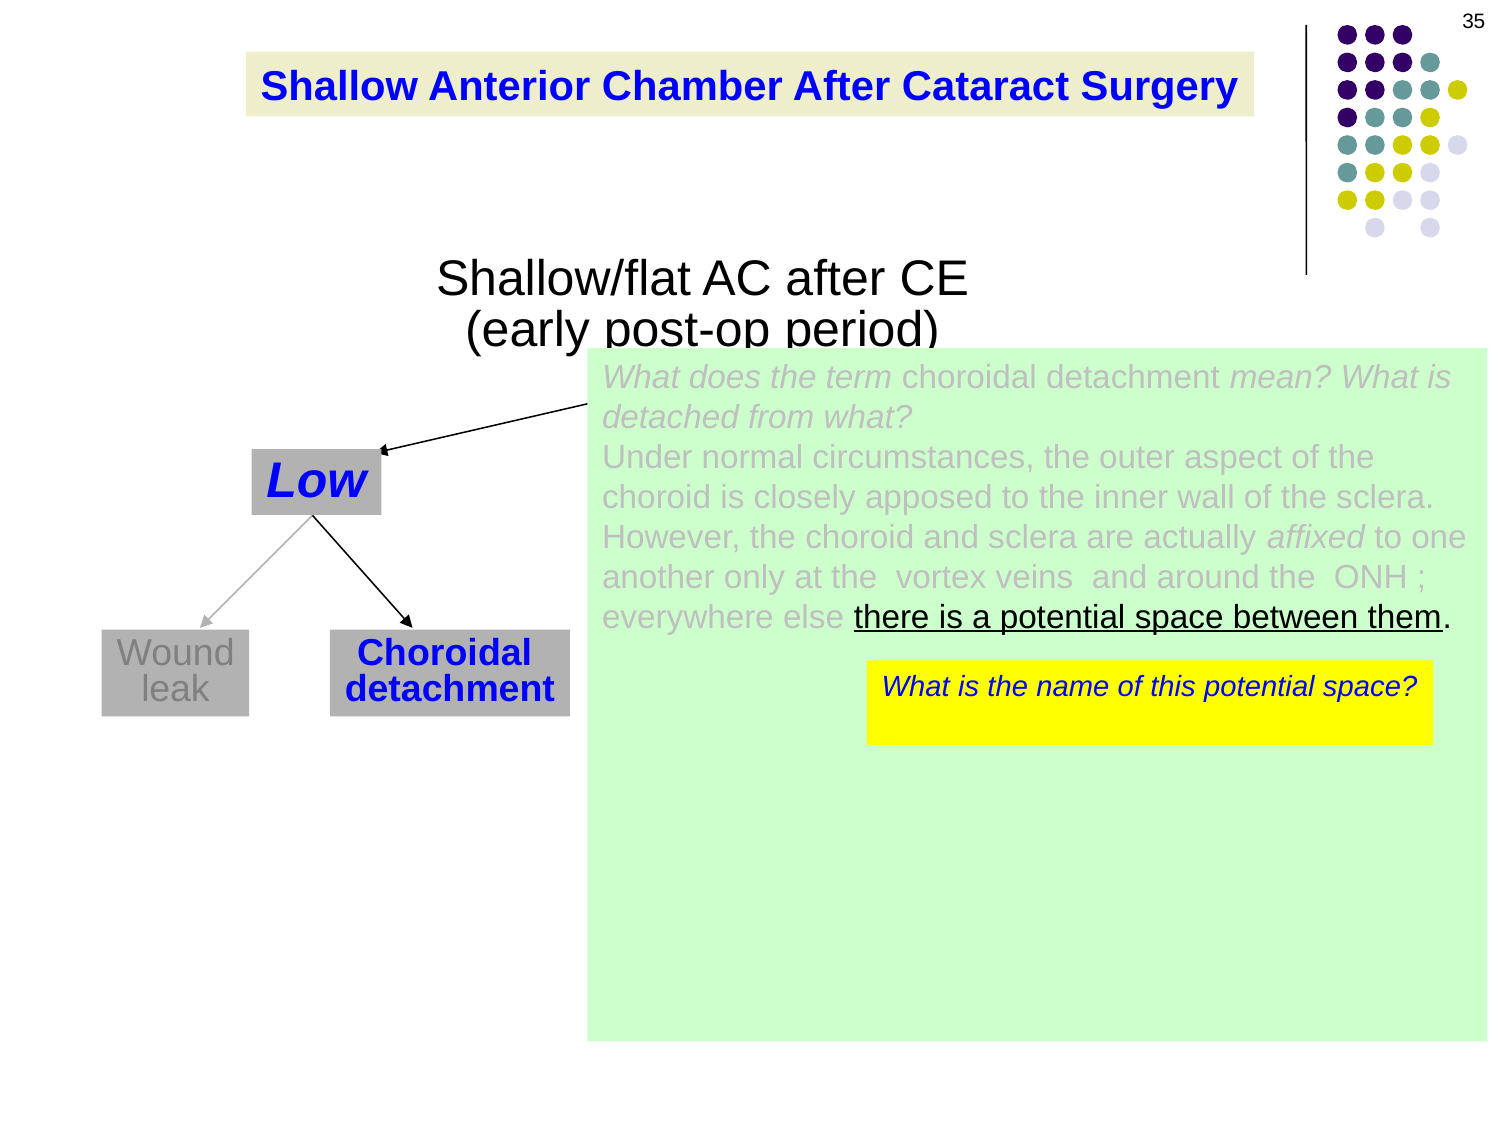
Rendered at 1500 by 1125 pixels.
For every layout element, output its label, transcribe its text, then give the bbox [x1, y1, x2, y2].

text_box Shallow/flat AC after CE (early post-op period) [421, 247, 985, 364]
text_box Shallow Anterior Chamber After Cataract Surgery [245, 51, 1255, 117]
text_box [312, 515, 413, 628]
text_box What does the term choroidal detachment mean? What is detached from what? Under normal circumstances, the outer aspect of the choroid is closely apposed to the inner wall of the sclera. However, the choroid and sclera are actually affixed to one another only at the vortex veins and around the ONH ; everywhere else there is a potential space between them. If/when fluid accumulates in this space, the choroid detaches from the sclera. Is choroidal detachment a common cause of low IOP + shallow/flat AC after CE? This is a tricky question. Certainly, choroidal detachments are not an uncommon finding when a post-CE pt presents with a shallow AC and low IOP. However, it is likely that, in the majority of such cases, the choroidal detachment is a result of the low IOP, not a cause of it. [587, 348, 1488, 1042]
text_box What is the name of this potential space? The suprachoroidal space [866, 660, 1434, 745]
text_box Choroidal detachment [329, 629, 570, 717]
text_box [199, 515, 312, 628]
text_box [379, 403, 587, 457]
text_box Wound leak [101, 629, 250, 717]
text_box Low [251, 449, 382, 515]
text_box 35 [1149, 0, 1500, 75]
